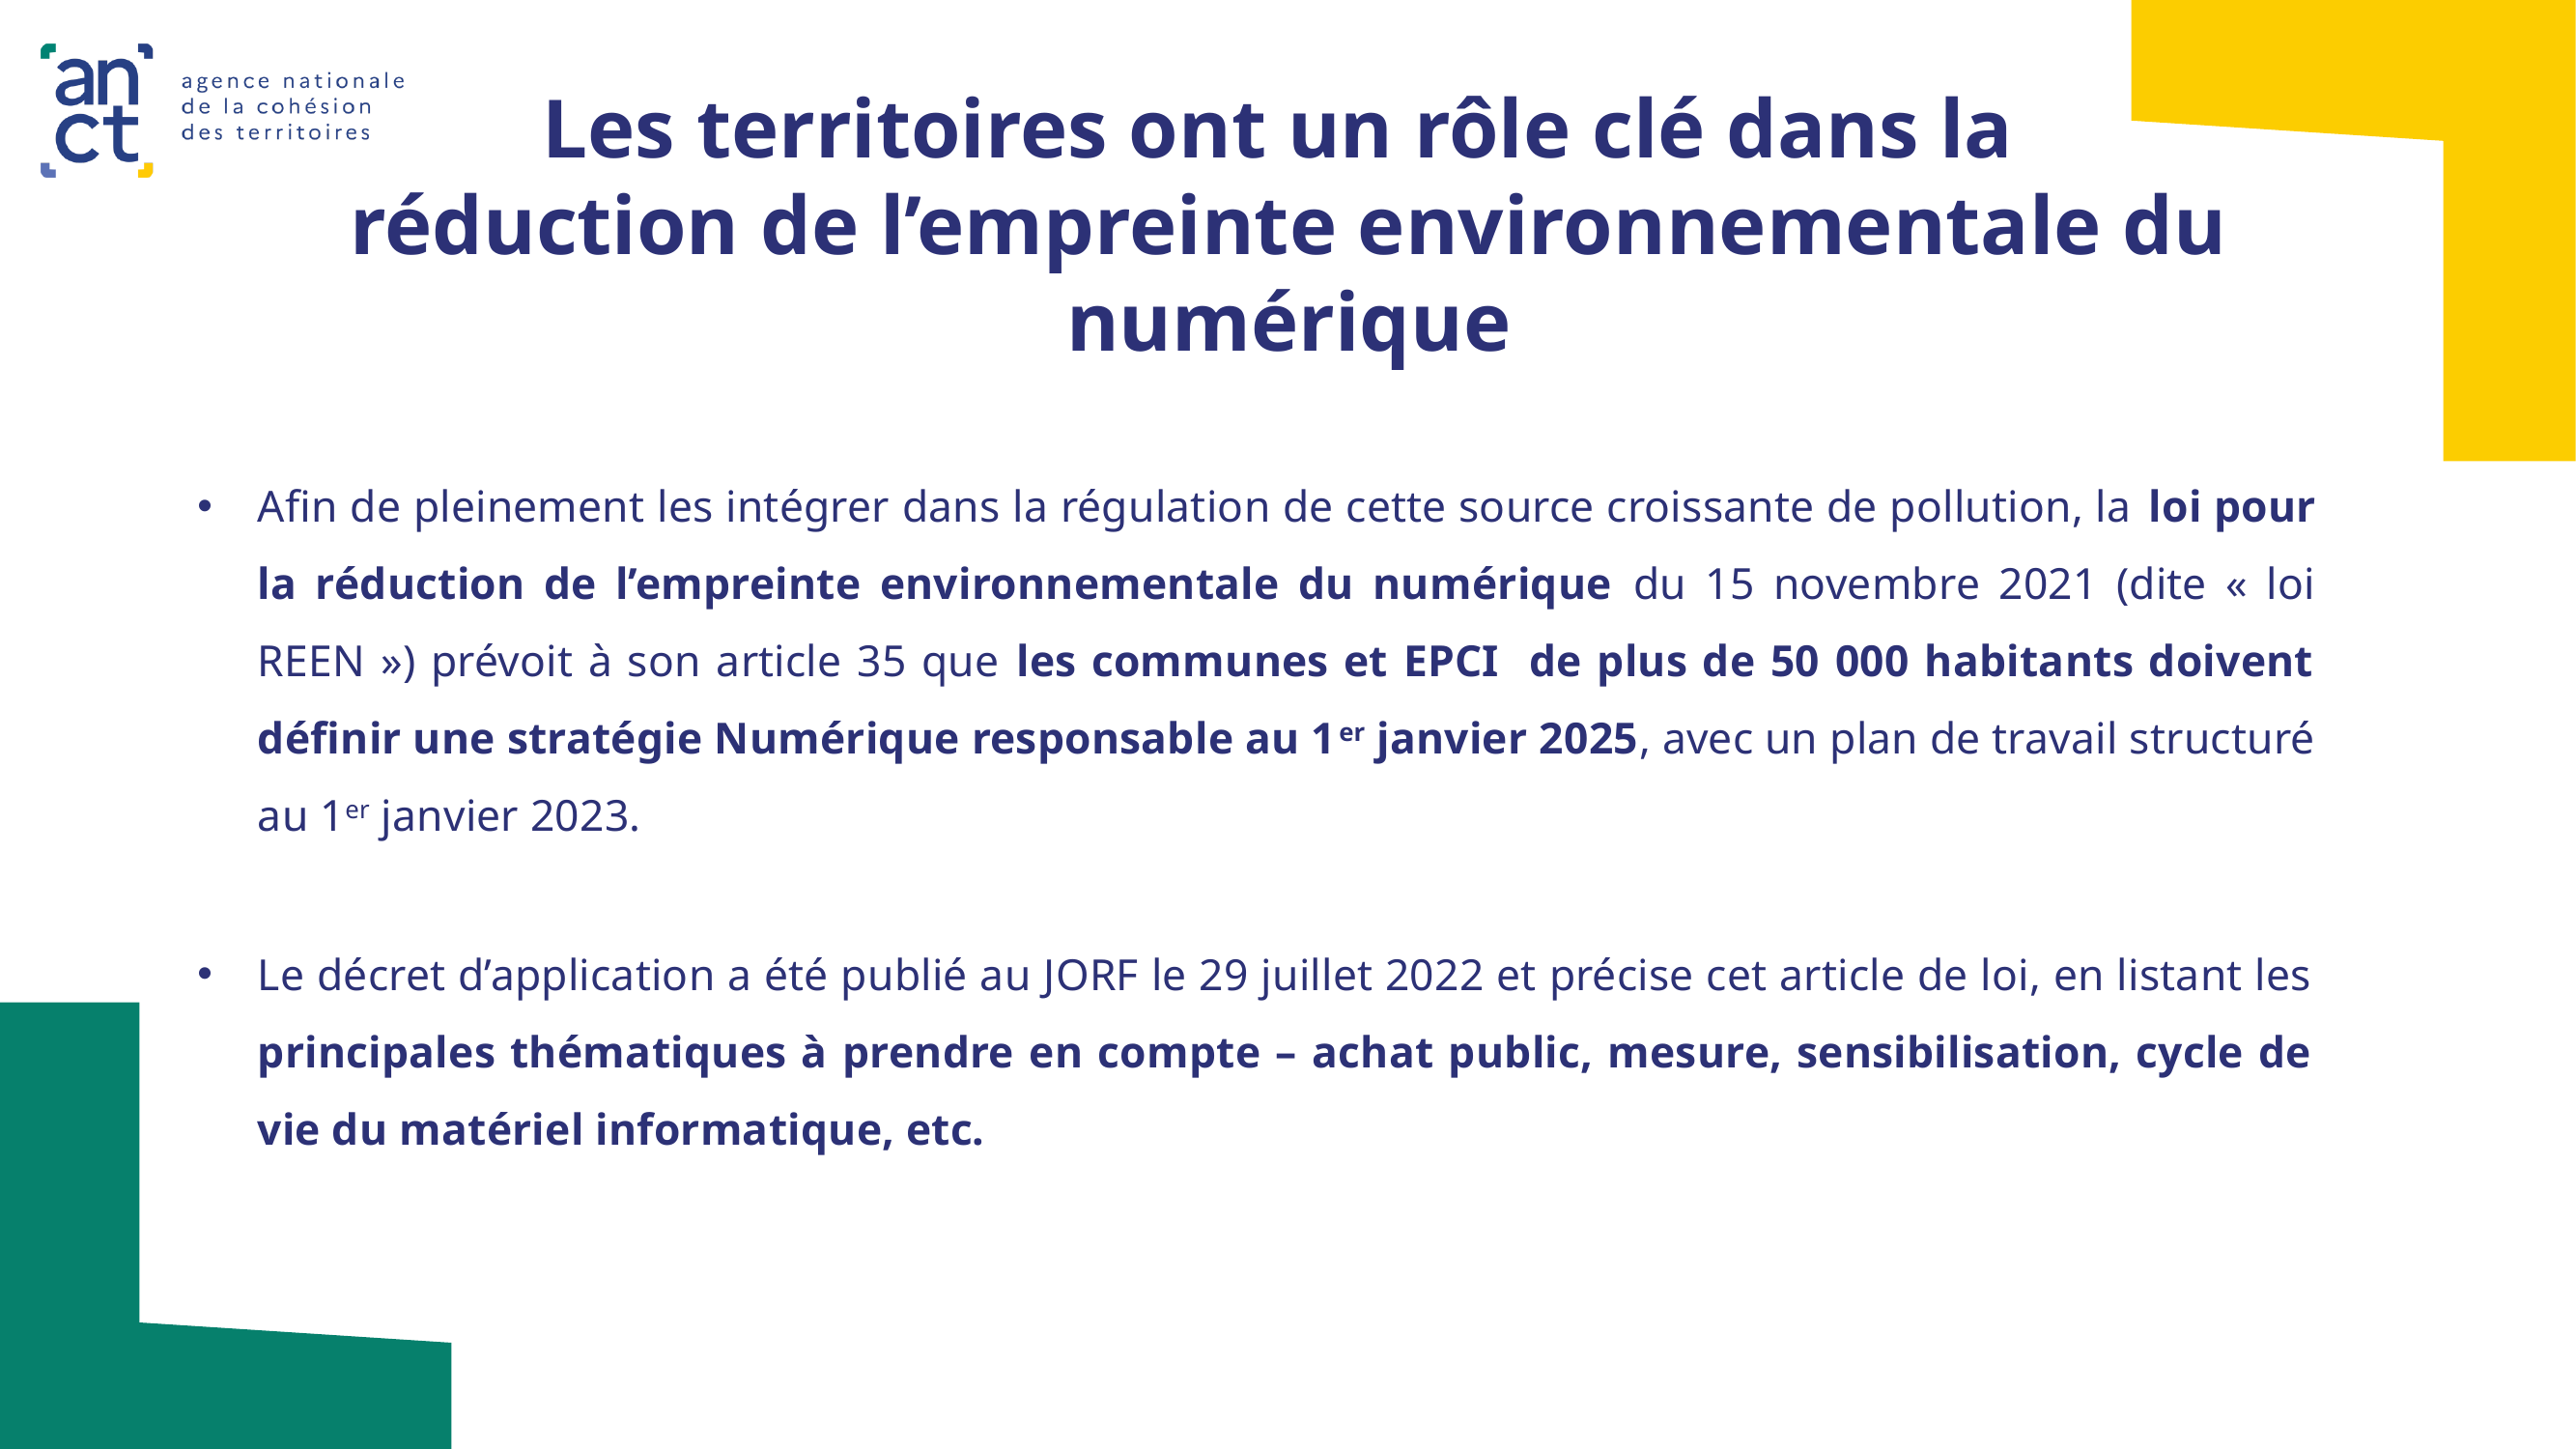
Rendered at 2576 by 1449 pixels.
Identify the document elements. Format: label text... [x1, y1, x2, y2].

text_box Afin de pleinement les intégrer dans la régulation de cette source croissante de pollution, la loi pour la réduction de l’empreinte environnementale du numérique du 15 novembre 2021 (dite « loi REEN ») prévoit à son article 35 que les communes et EPCI de plus de 50 000 habitants doivent définir une stratégie Numérique responsable au 1er janvier 2025, avec un plan de travail structuré au 1er janvier 2023. Le décret d’application a été publié au JORF le 29 juillet 2022 et précise cet article de loi, en listant les principales thématiques à prendre en compte – achat public, mesure, sensibilisation, cycle de vie du matériel informatique, etc. [181, 446, 2332, 1161]
picture [41, 43, 404, 178]
title Les territoires ont un rôle clé dans la réduction de l’empreinte environnementale du numérique [158, 74, 2418, 367]
